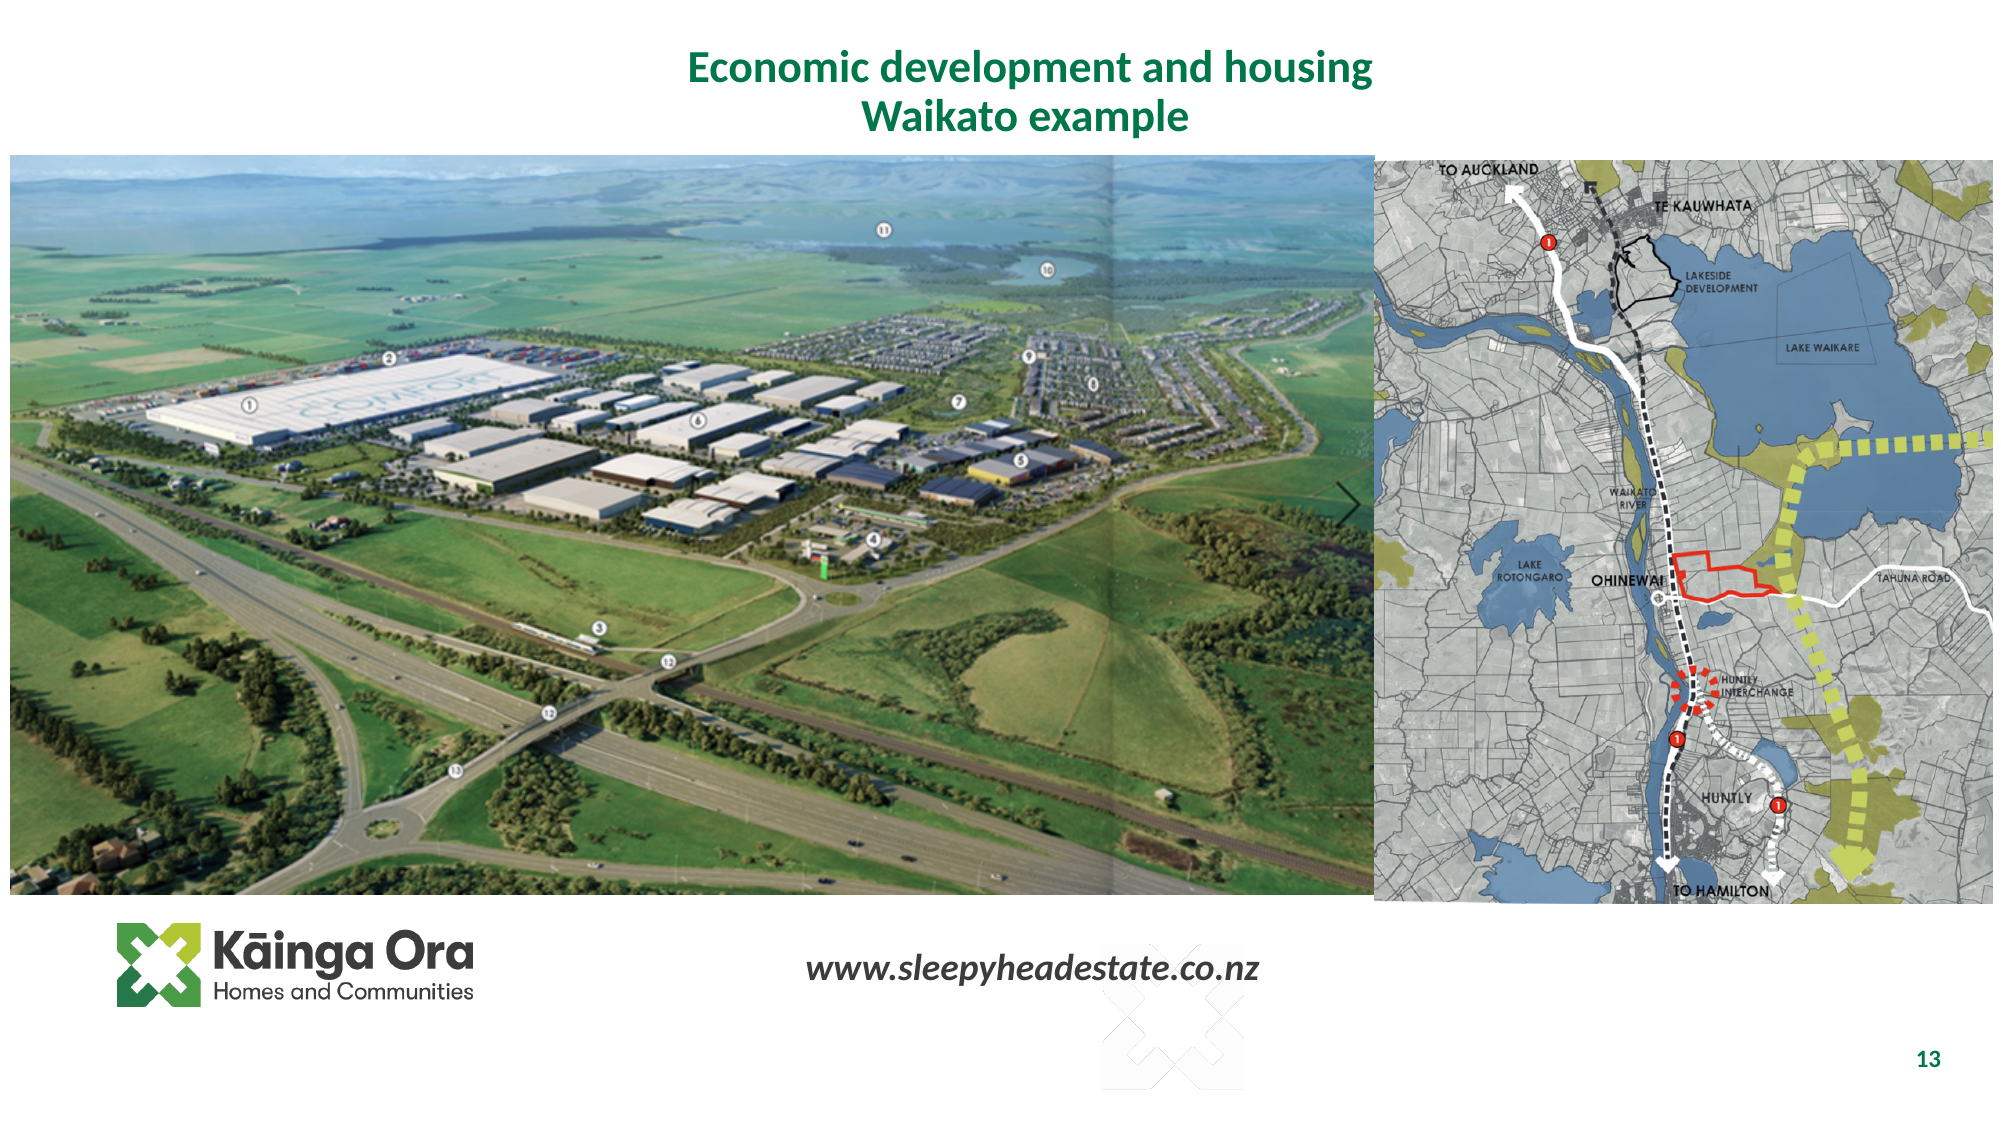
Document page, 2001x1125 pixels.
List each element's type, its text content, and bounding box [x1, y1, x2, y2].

text_box www.sleepyheadestate.co.nz [773, 935, 1293, 996]
title Economic development and housing Waikato example [104, 35, 1957, 151]
slide_number 13 [1506, 1027, 1957, 1087]
picture [117, 923, 473, 1007]
picture [10, 155, 1993, 904]
picture [1103, 944, 1244, 1090]
